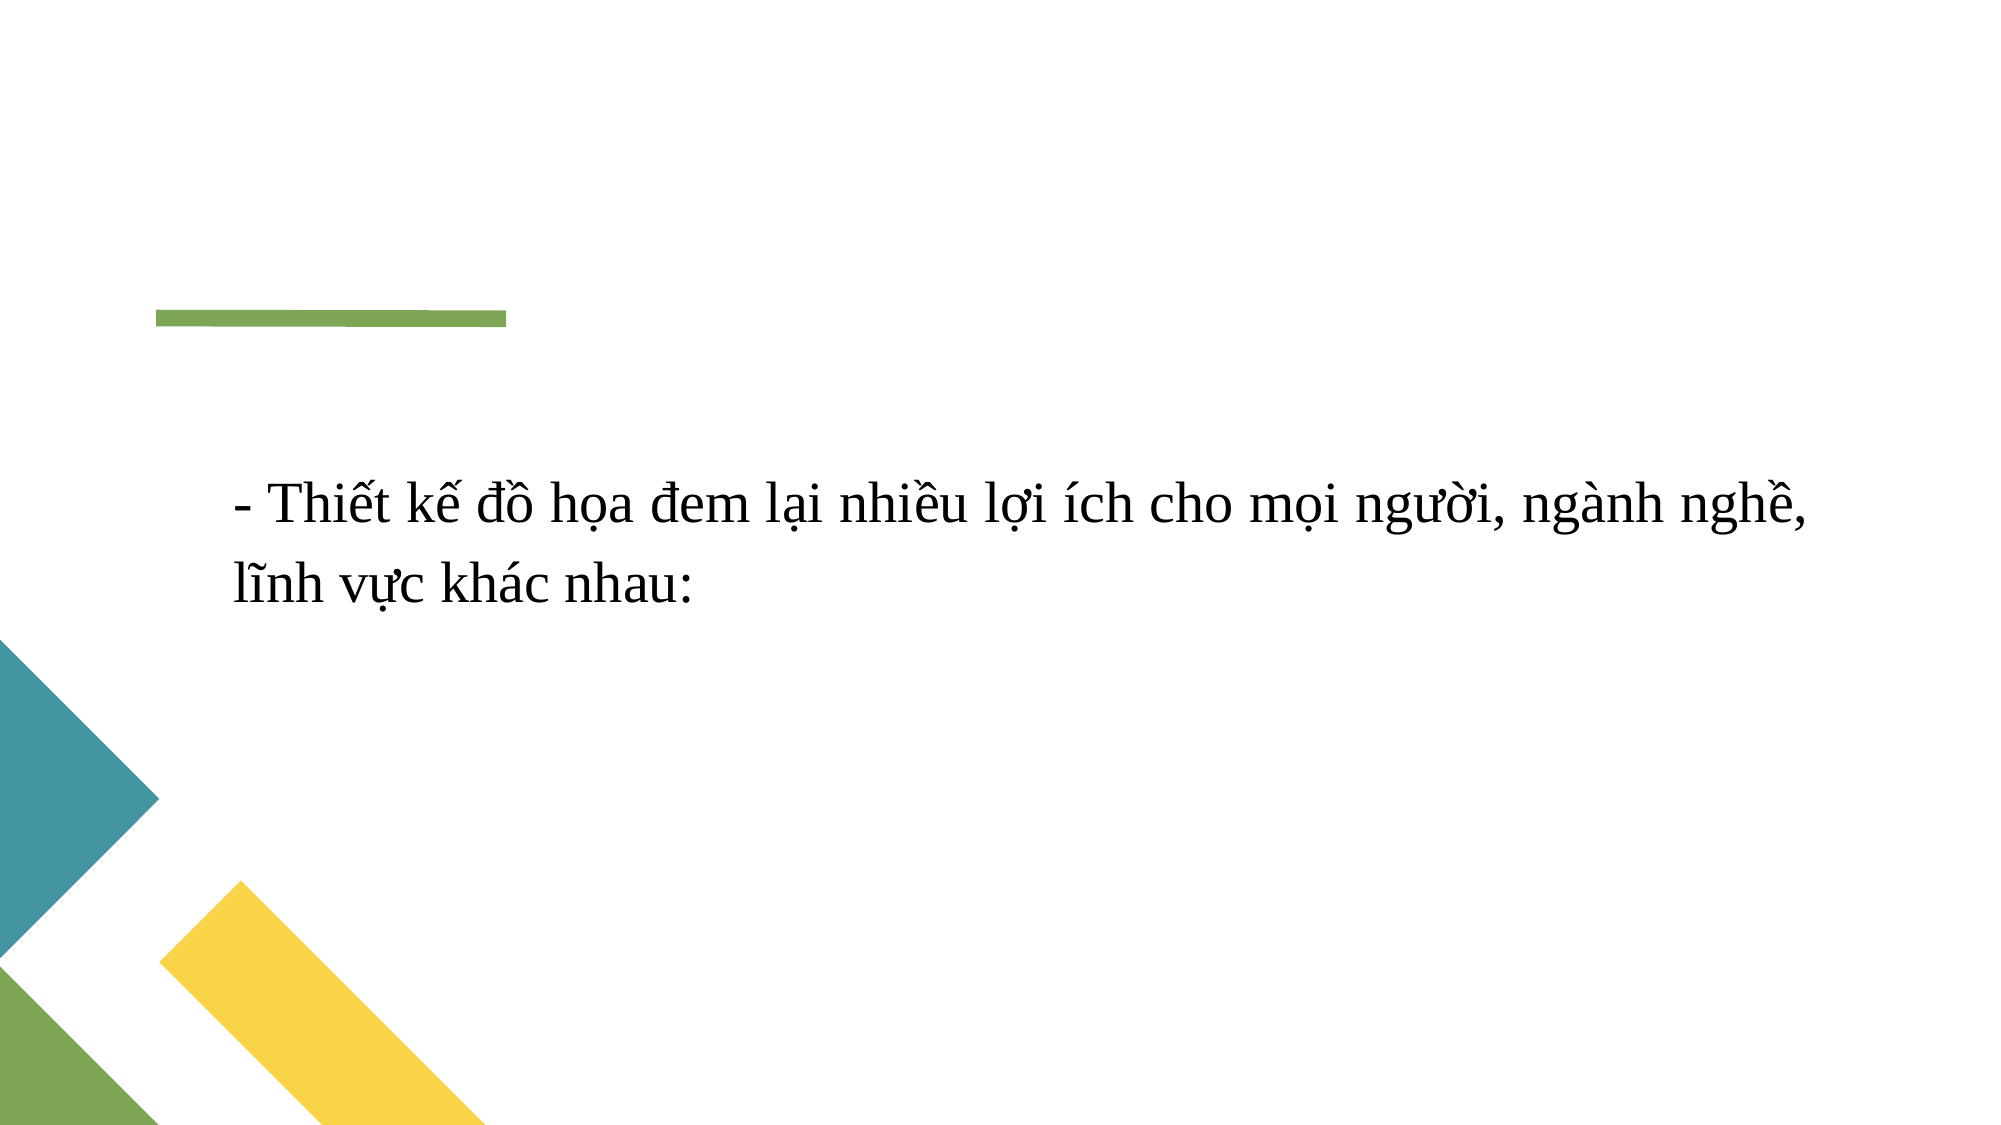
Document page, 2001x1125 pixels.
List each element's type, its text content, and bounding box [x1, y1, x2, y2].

text_box - Thiết kế đồ họa đem lại nhiều lợi ích cho mọi người, ngành nghề, lĩnh vực khác nhau: [218, 445, 1825, 622]
